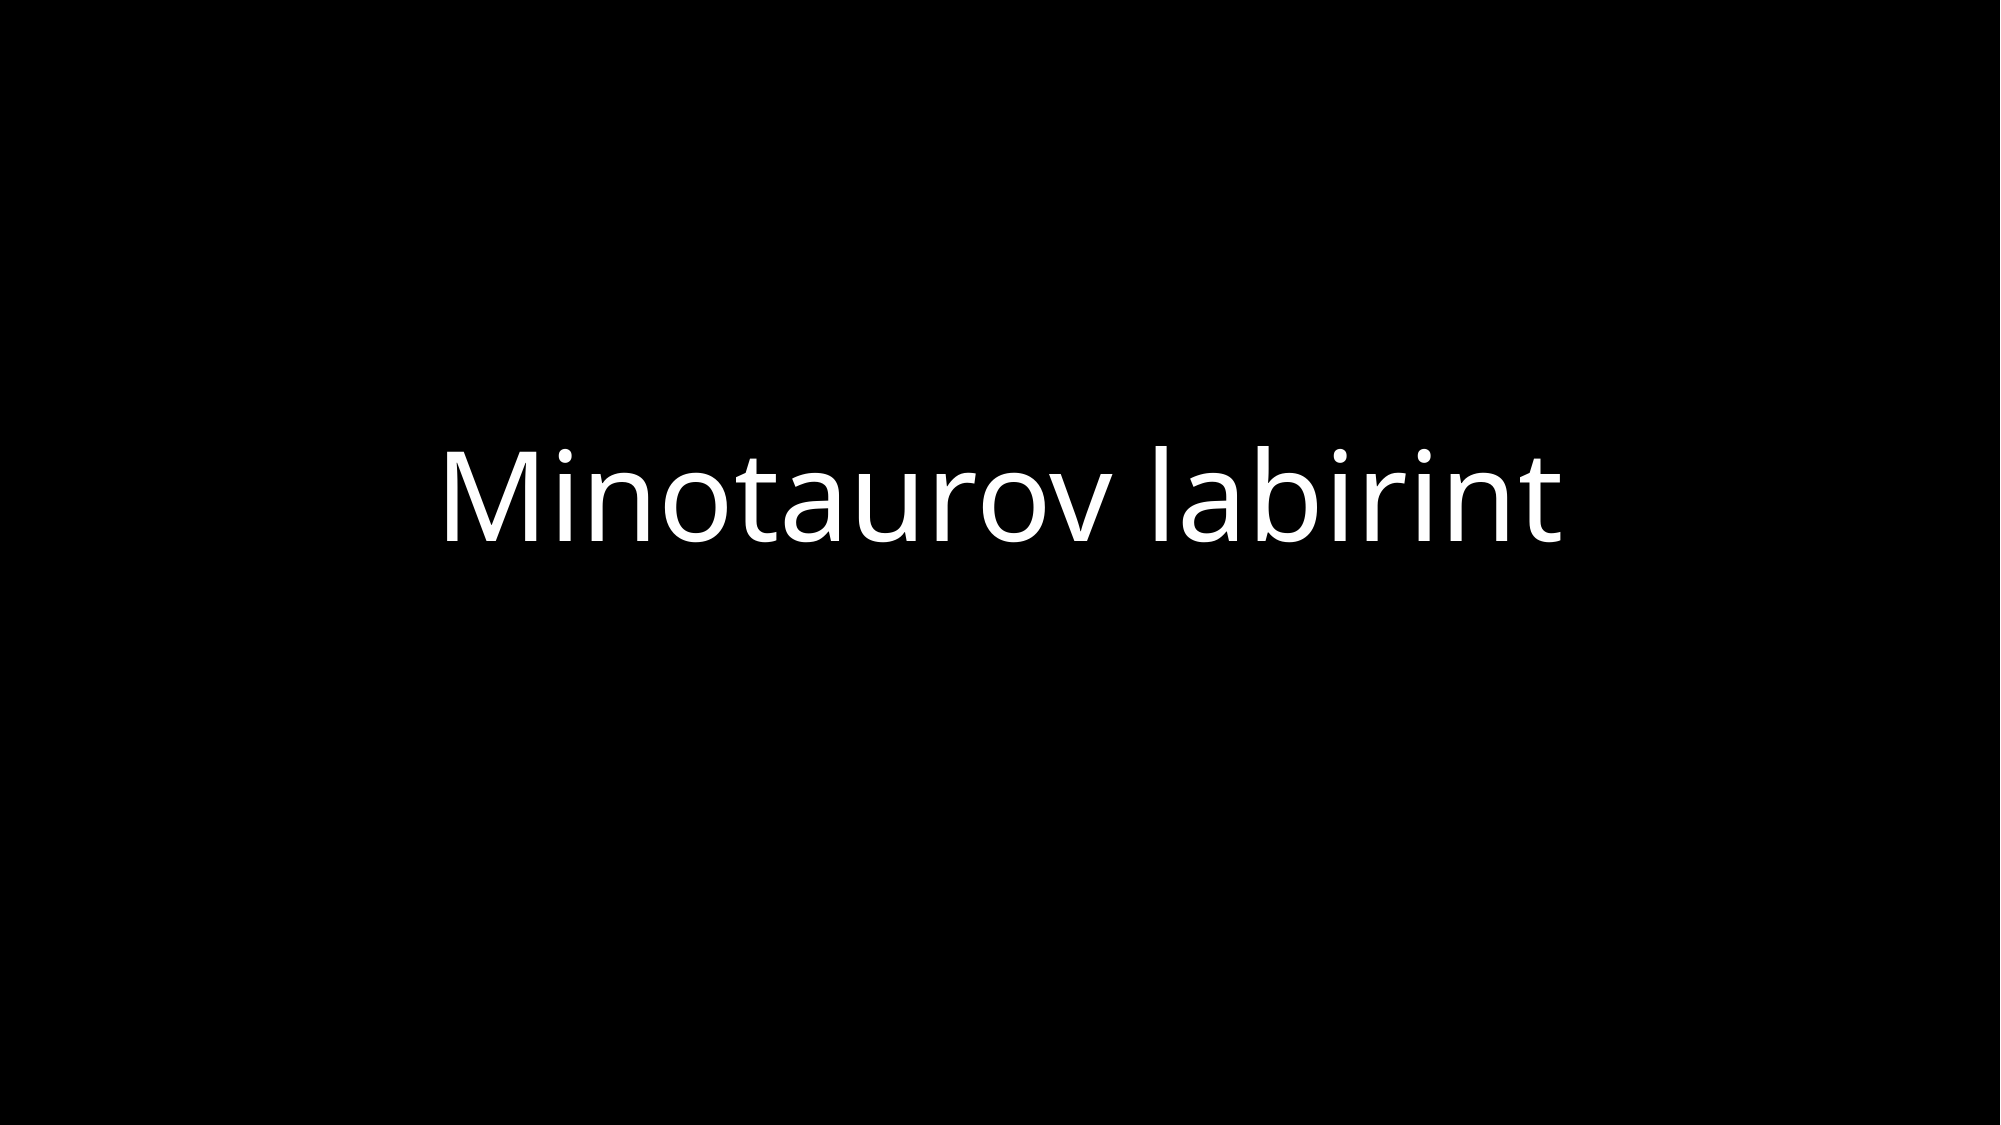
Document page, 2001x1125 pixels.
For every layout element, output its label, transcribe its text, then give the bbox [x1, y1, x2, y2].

title Minotaurov labirint [249, 184, 1750, 576]
